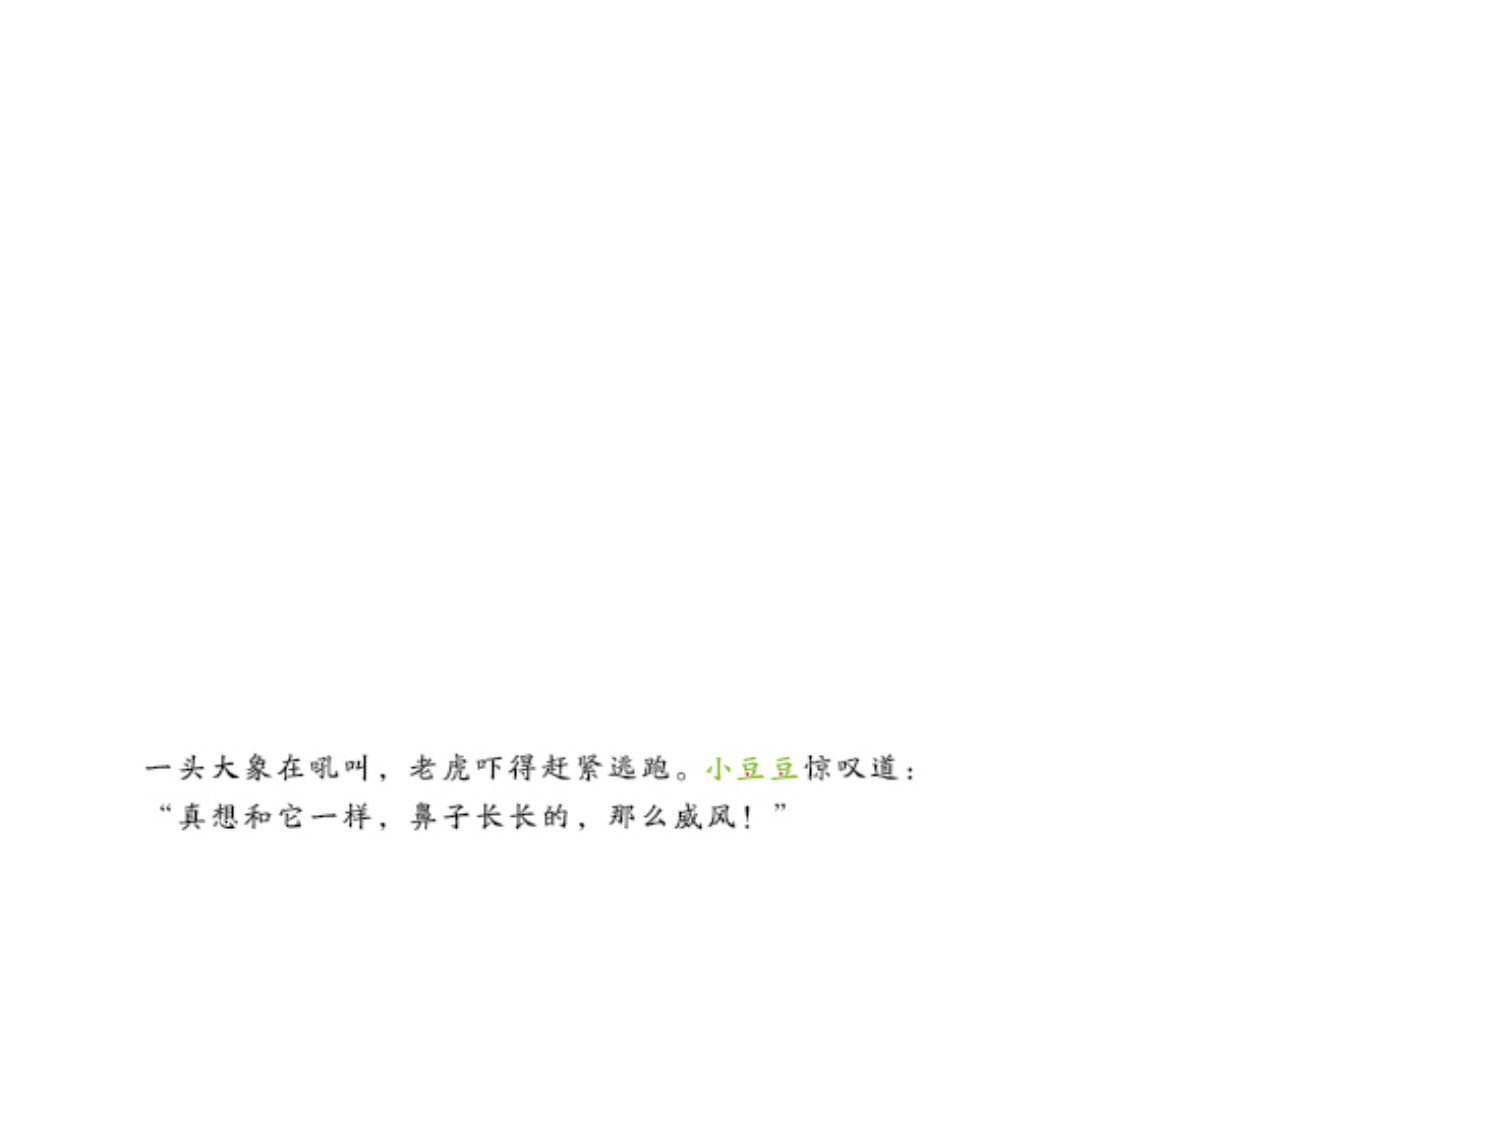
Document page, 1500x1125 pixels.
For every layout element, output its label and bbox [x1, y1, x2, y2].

list [0, 0, 1500, 1125]
